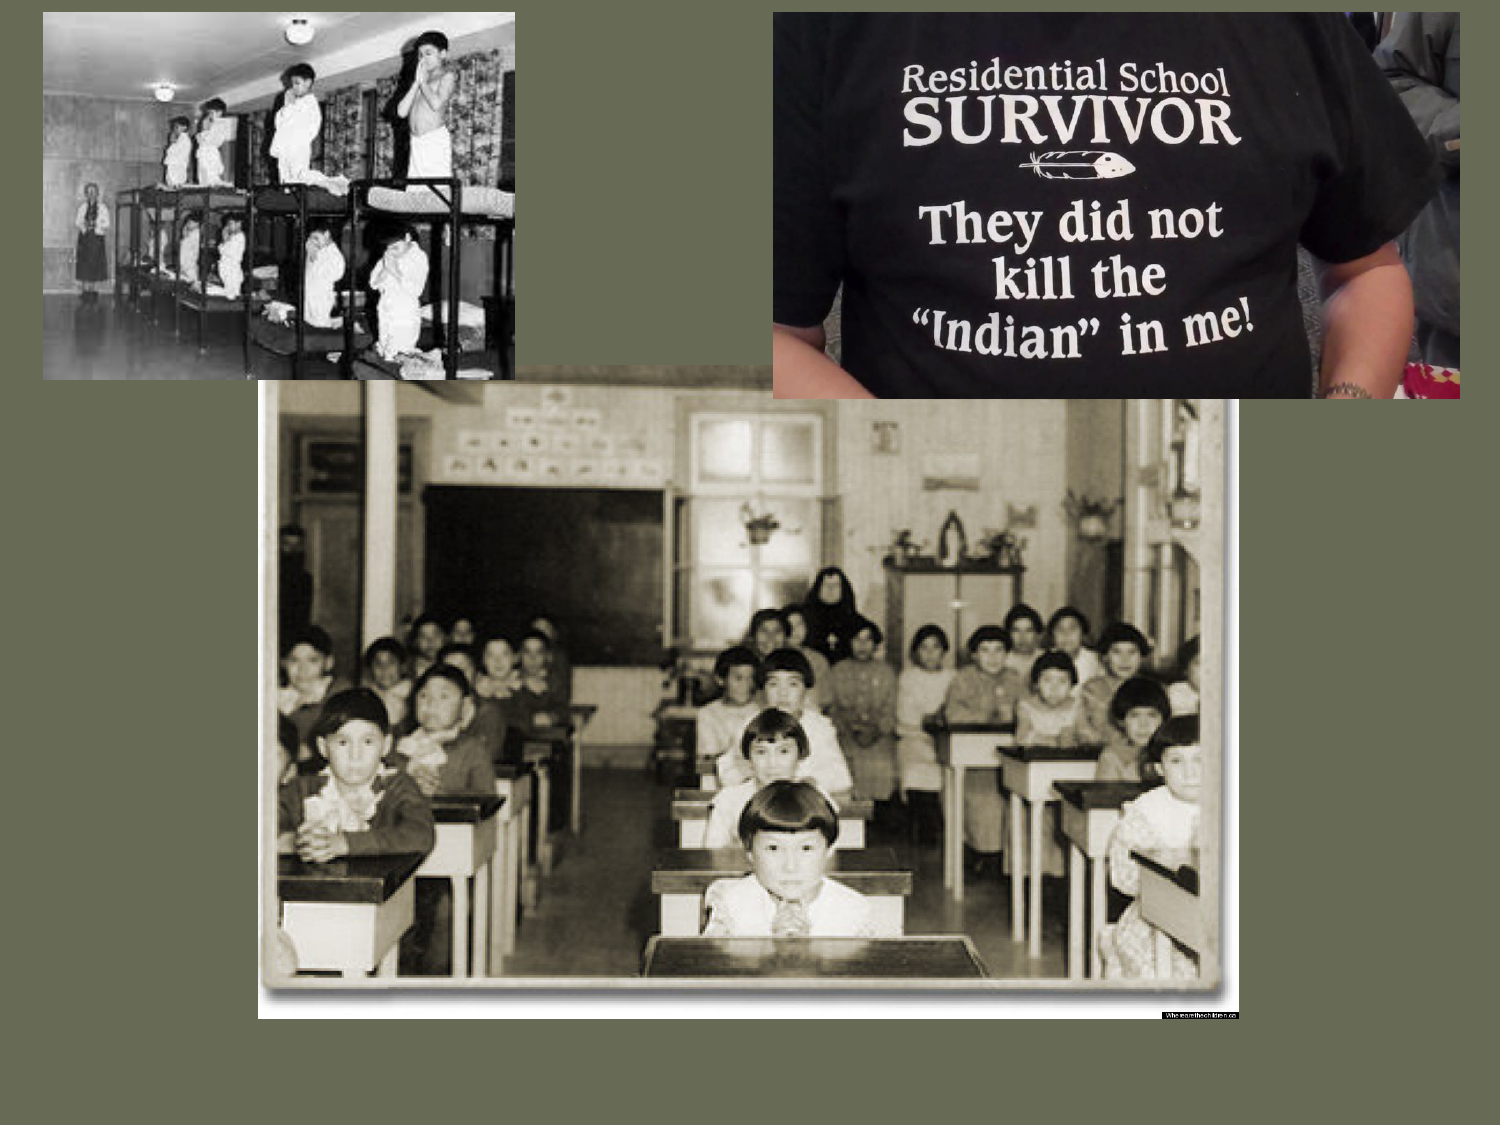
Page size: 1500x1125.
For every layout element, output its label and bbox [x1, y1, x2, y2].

picture [43, 12, 515, 380]
list [37, 365, 1460, 1019]
picture [773, 12, 1460, 399]
